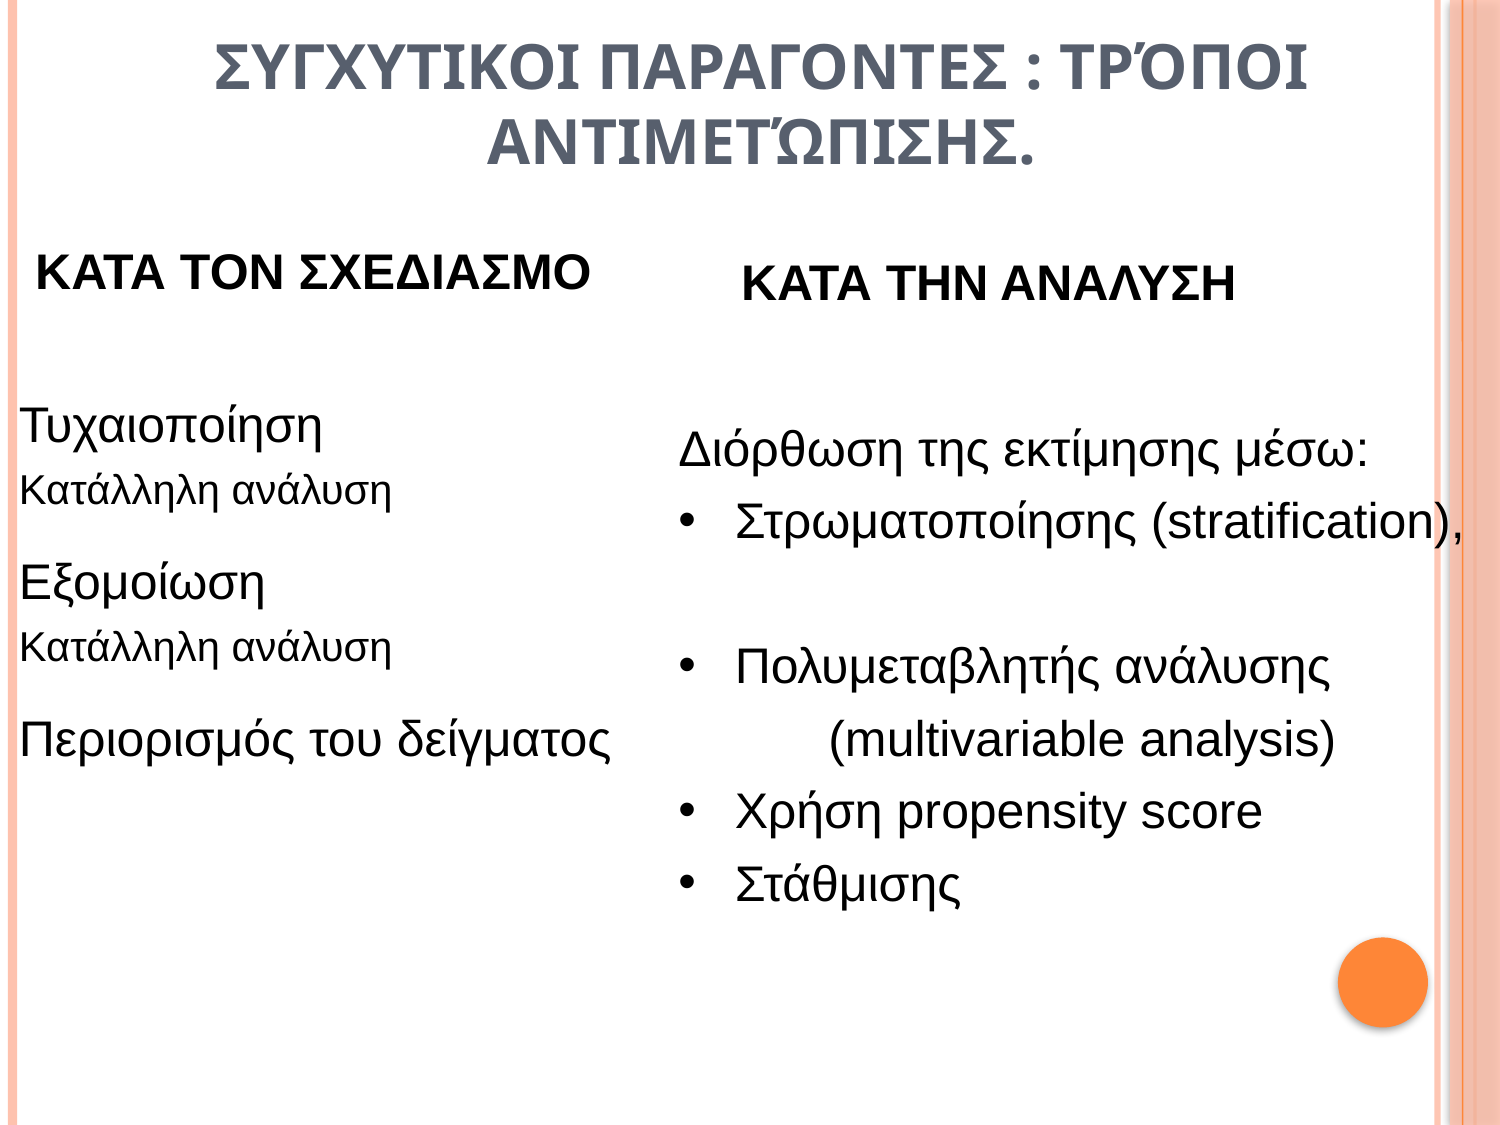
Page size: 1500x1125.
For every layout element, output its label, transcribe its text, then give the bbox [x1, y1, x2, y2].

text_box ΚΑΤΑ ΤΟΝ ΣΧΕΔΙΑΣΜΟ [20, 231, 607, 307]
text_box ΣΥΓΧΥΤΙΚΟΙ ΠΑΡΑΓΟΝΤΕΣ : Τρόποι αντιμετώπισης. [159, 19, 1364, 185]
text_box ΚΑΤΑ ΤΗΝ ΑΝΑΛΥΣΗ [726, 243, 1423, 355]
text_box Τυχαιοποίηση Κατάλληλη ανάλυση Εξομoίωση Κατάλληλη ανάλυση Περιορισμός του δείγματος Μείωση γενίκευσης αποτελεσμάτων [4, 385, 627, 895]
text_box Διόρθωση της εκτίμησης μέσω: Στρωματοποίησης (stratification), Πολυμεταβλητής ανάλυσης (multivariable analysis) Χρήση propensity score Στάθμισης [663, 408, 1495, 992]
